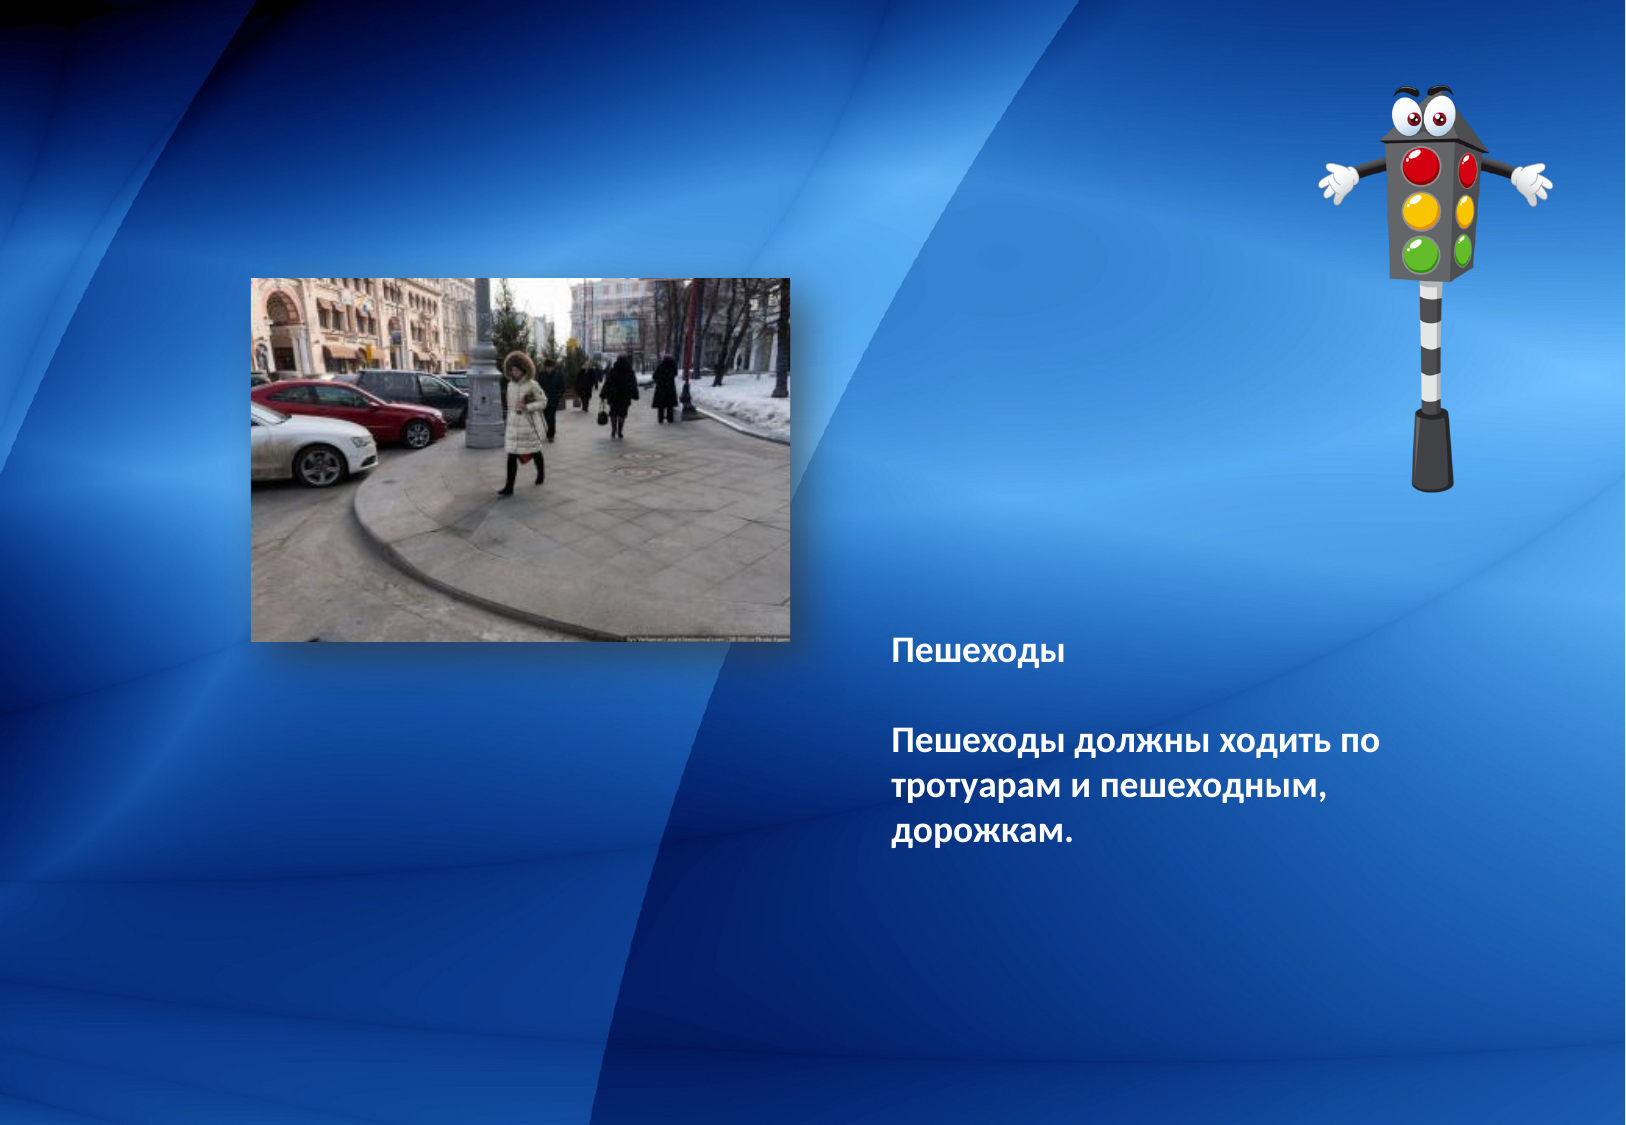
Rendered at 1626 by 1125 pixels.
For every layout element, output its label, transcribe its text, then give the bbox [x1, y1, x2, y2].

text_box Пешеходы Пешеходы должны ходить по тротуарам и пешеходным, дорожкам. [876, 618, 1423, 858]
picture [0, 0, 1626, 1125]
